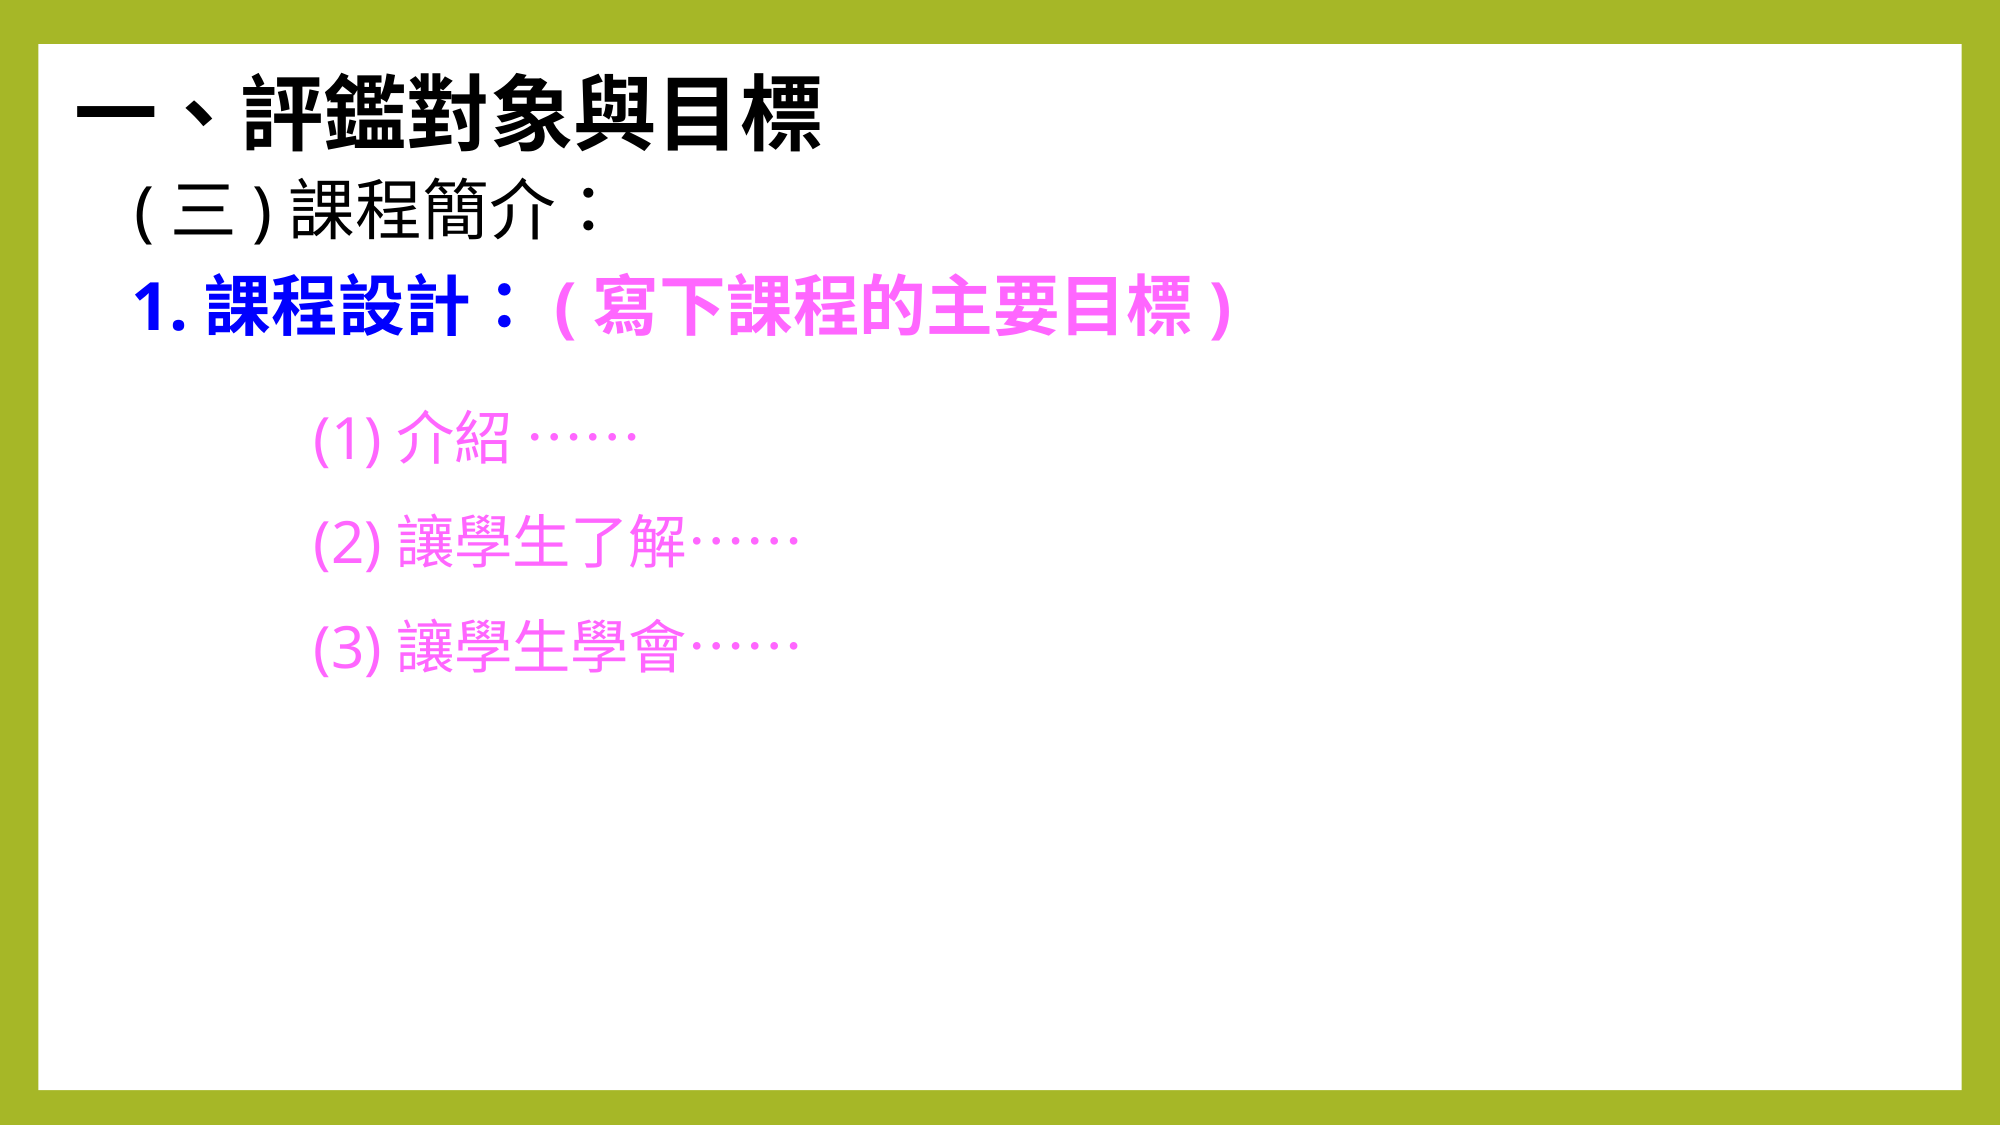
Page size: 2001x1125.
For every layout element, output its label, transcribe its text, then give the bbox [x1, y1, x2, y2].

text_box 1.課程設計：(寫下課程的主要目標) [116, 256, 1248, 352]
text_box (1)介紹 …… (2)讓學生了解…… (3)讓學生學會…… [299, 358, 1420, 688]
text_box 一、評鑑對象與目標 [59, 53, 839, 169]
text_box (三)課程簡介： [119, 160, 638, 256]
